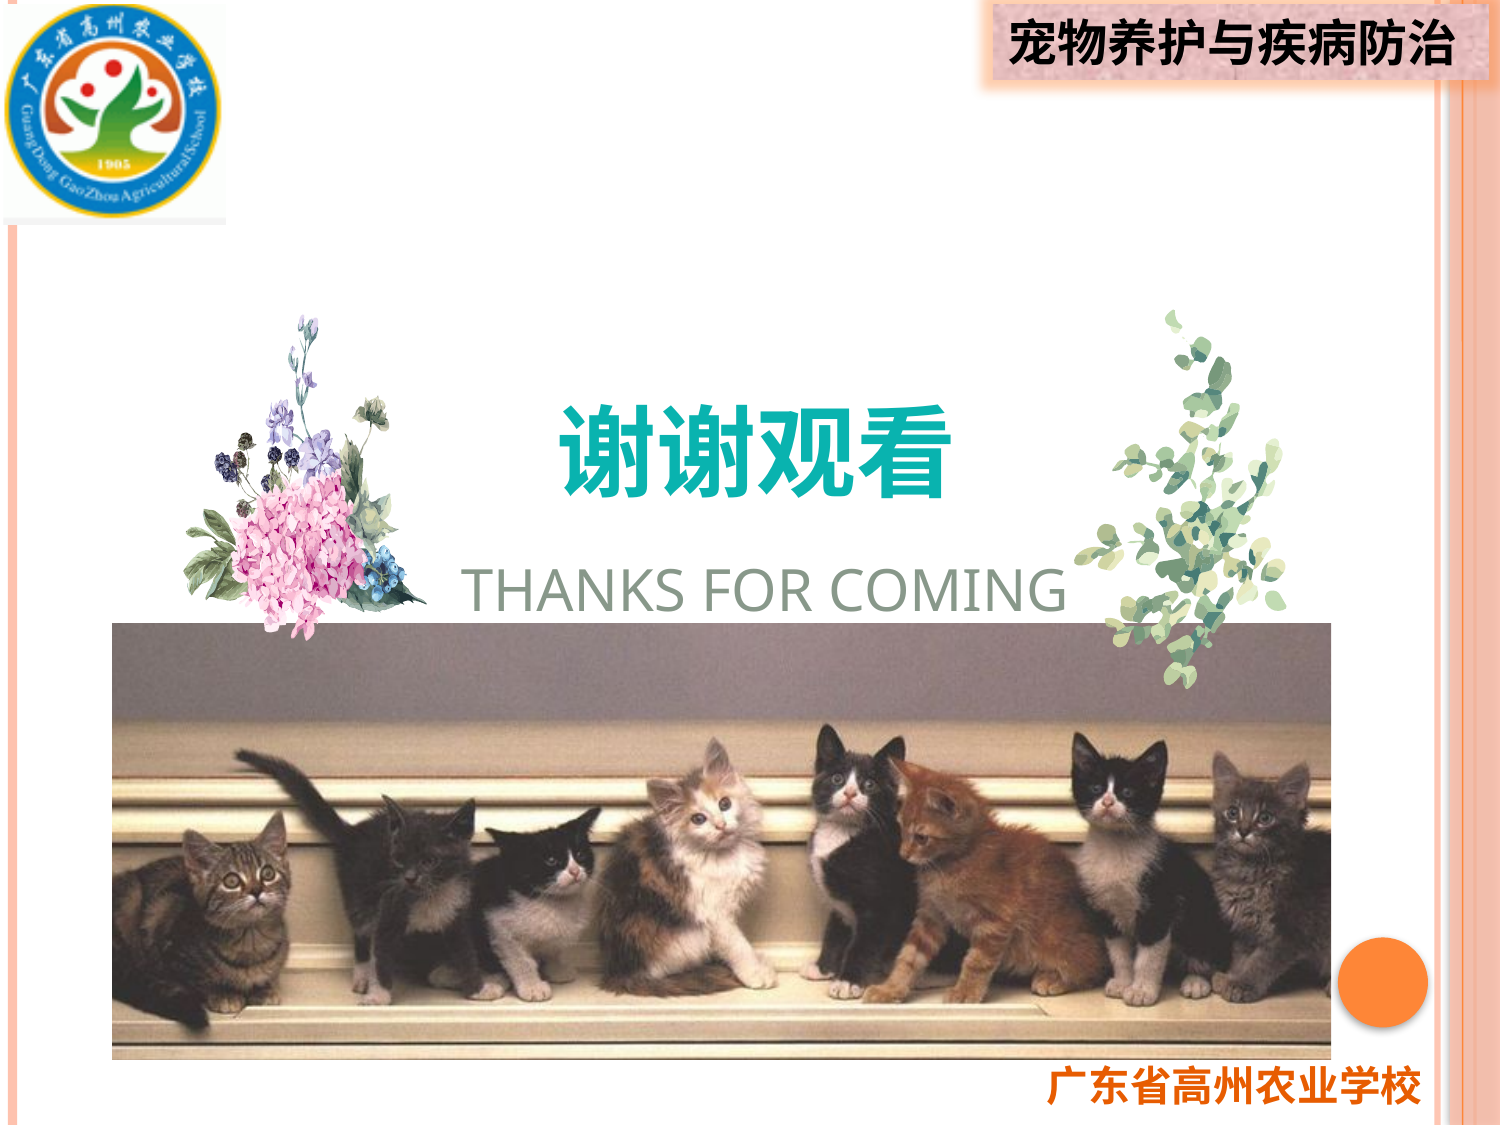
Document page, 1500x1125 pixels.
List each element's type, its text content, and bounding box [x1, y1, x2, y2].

picture [3, 4, 226, 225]
text_box THANKS FOR COMING [460, 553, 1038, 620]
text_box 谢谢观看 [541, 382, 972, 518]
picture [992, 4, 1489, 80]
picture [111, 313, 1332, 1060]
